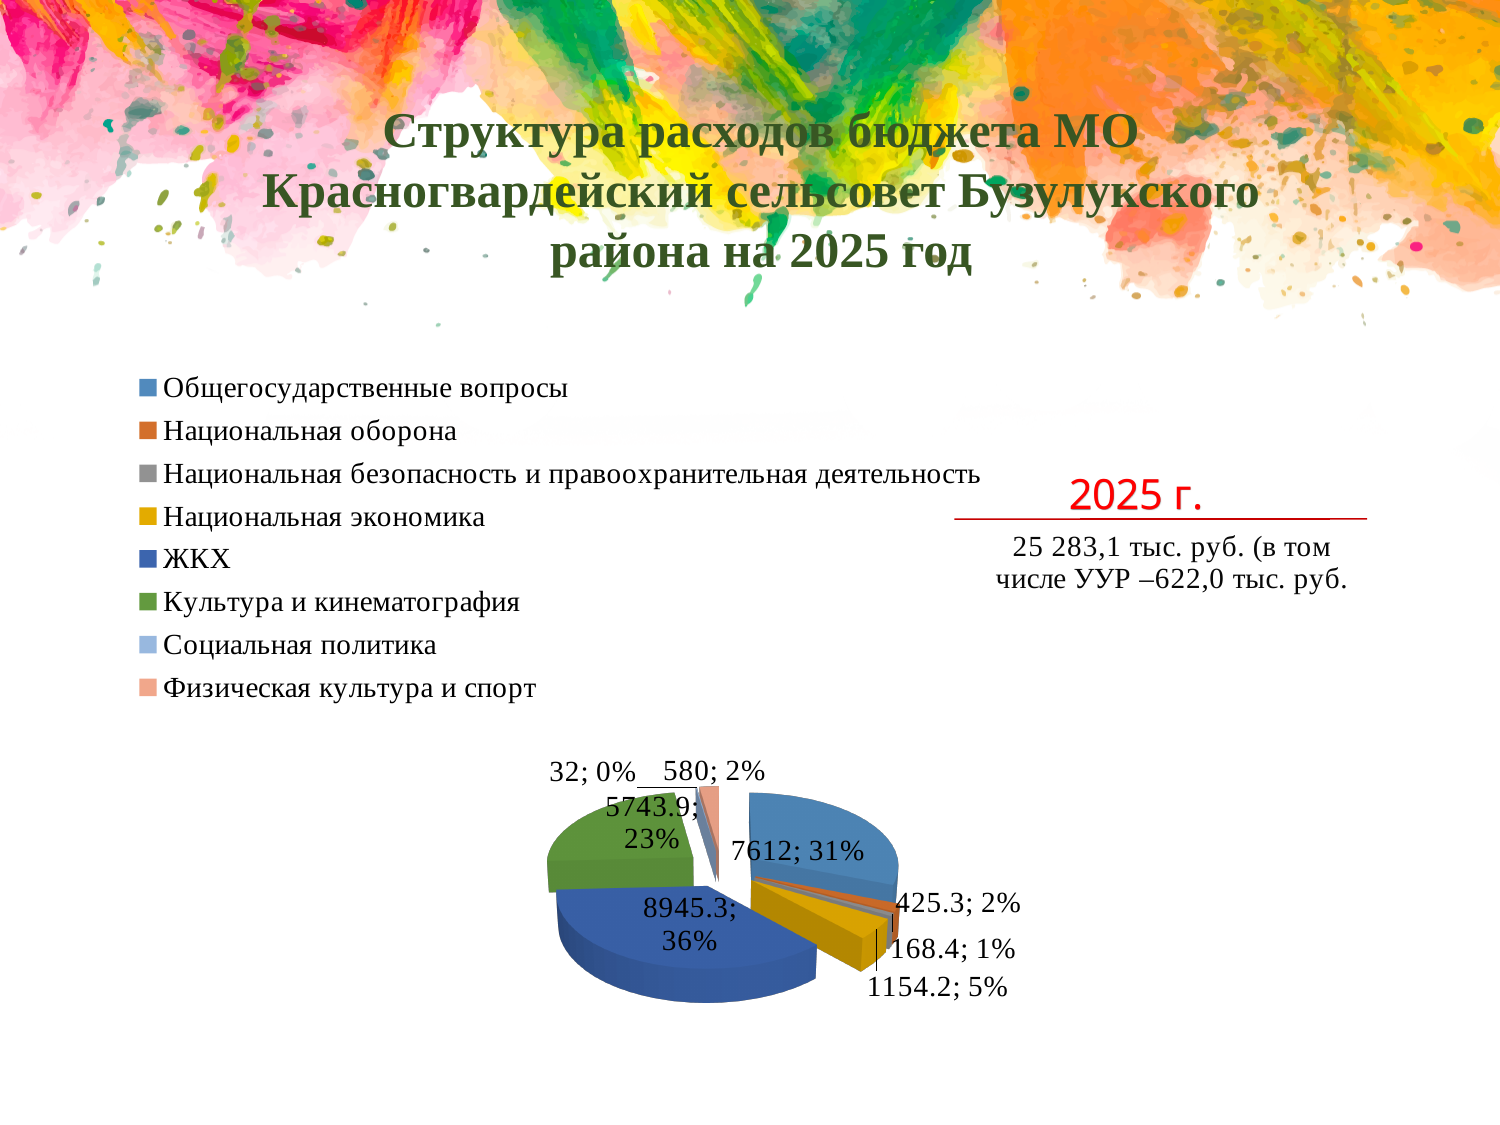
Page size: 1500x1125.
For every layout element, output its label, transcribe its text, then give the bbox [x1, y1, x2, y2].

picture [0, 0, 1500, 1125]
chart [80, 338, 1380, 1006]
text_box Структура расходов бюджета МО Красногвардейский сельсовет Бузулукского района на 2025 год [211, 89, 1311, 338]
